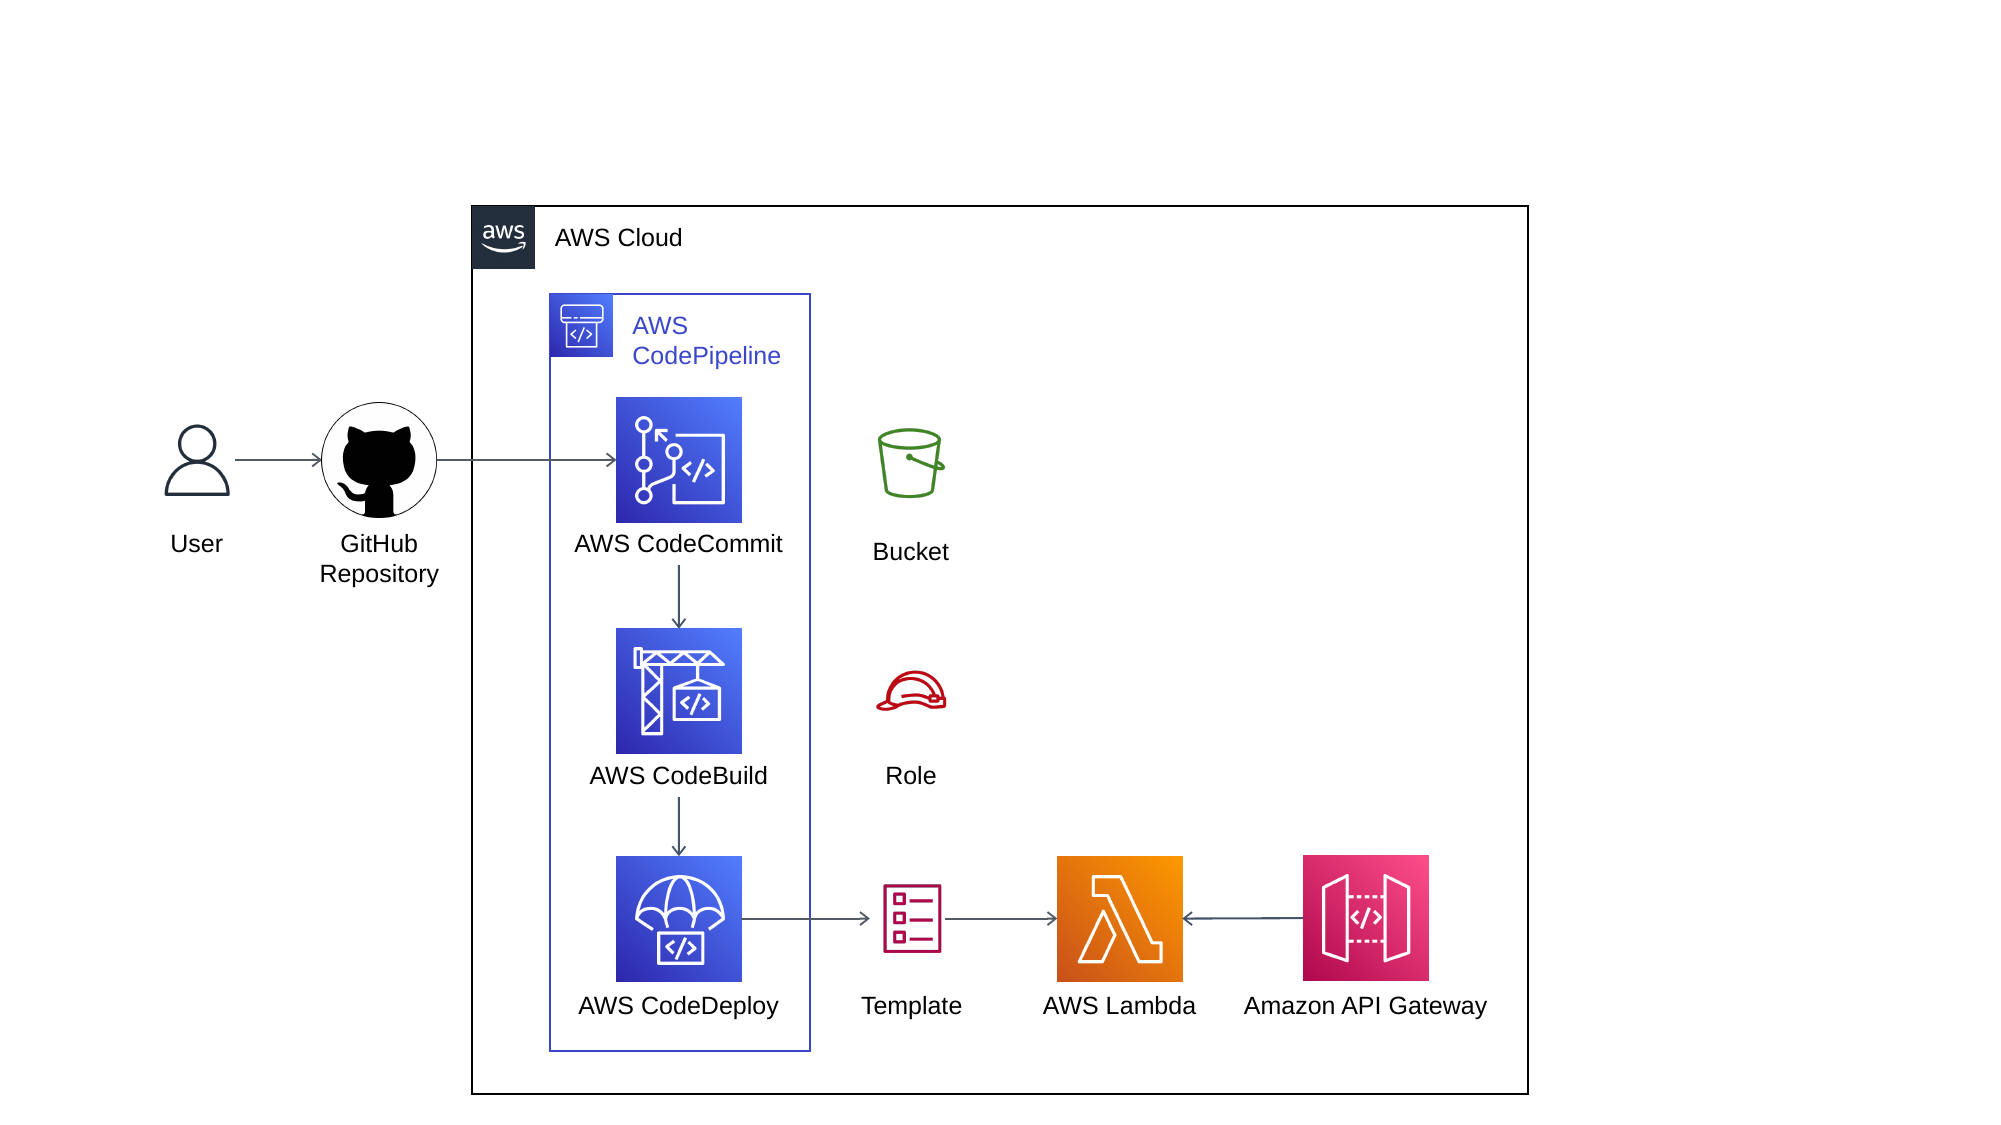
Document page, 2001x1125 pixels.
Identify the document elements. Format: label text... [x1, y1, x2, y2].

picture [616, 397, 742, 523]
picture [873, 425, 949, 501]
picture [1057, 856, 1183, 982]
text_box User [108, 520, 270, 566]
text_box AWS Cloud [471, 461, 1529, 1095]
text_box GitHub Repository [270, 520, 489, 596]
picture [873, 881, 949, 957]
picture [550, 294, 613, 357]
picture [1303, 855, 1429, 981]
text_box AWS CodeDeploy [498, 982, 860, 1028]
text_box AWS CodeBuild [490, 752, 772, 798]
text_box AWS Cloud [471, 205, 1529, 982]
picture [158, 421, 236, 499]
text_box AWS CodeCommit [491, 520, 866, 566]
text_box Bucket [797, 527, 1025, 573]
text_box Amazon API Gateway [1308, 982, 1550, 1027]
picture [616, 628, 742, 754]
text_box Role [772, 752, 1050, 798]
picture [321, 402, 437, 518]
picture [472, 206, 535, 269]
text_box Template [860, 982, 1010, 1028]
picture [616, 856, 742, 982]
picture [873, 653, 949, 729]
text_box AWS Lambda [1010, 982, 1308, 1028]
